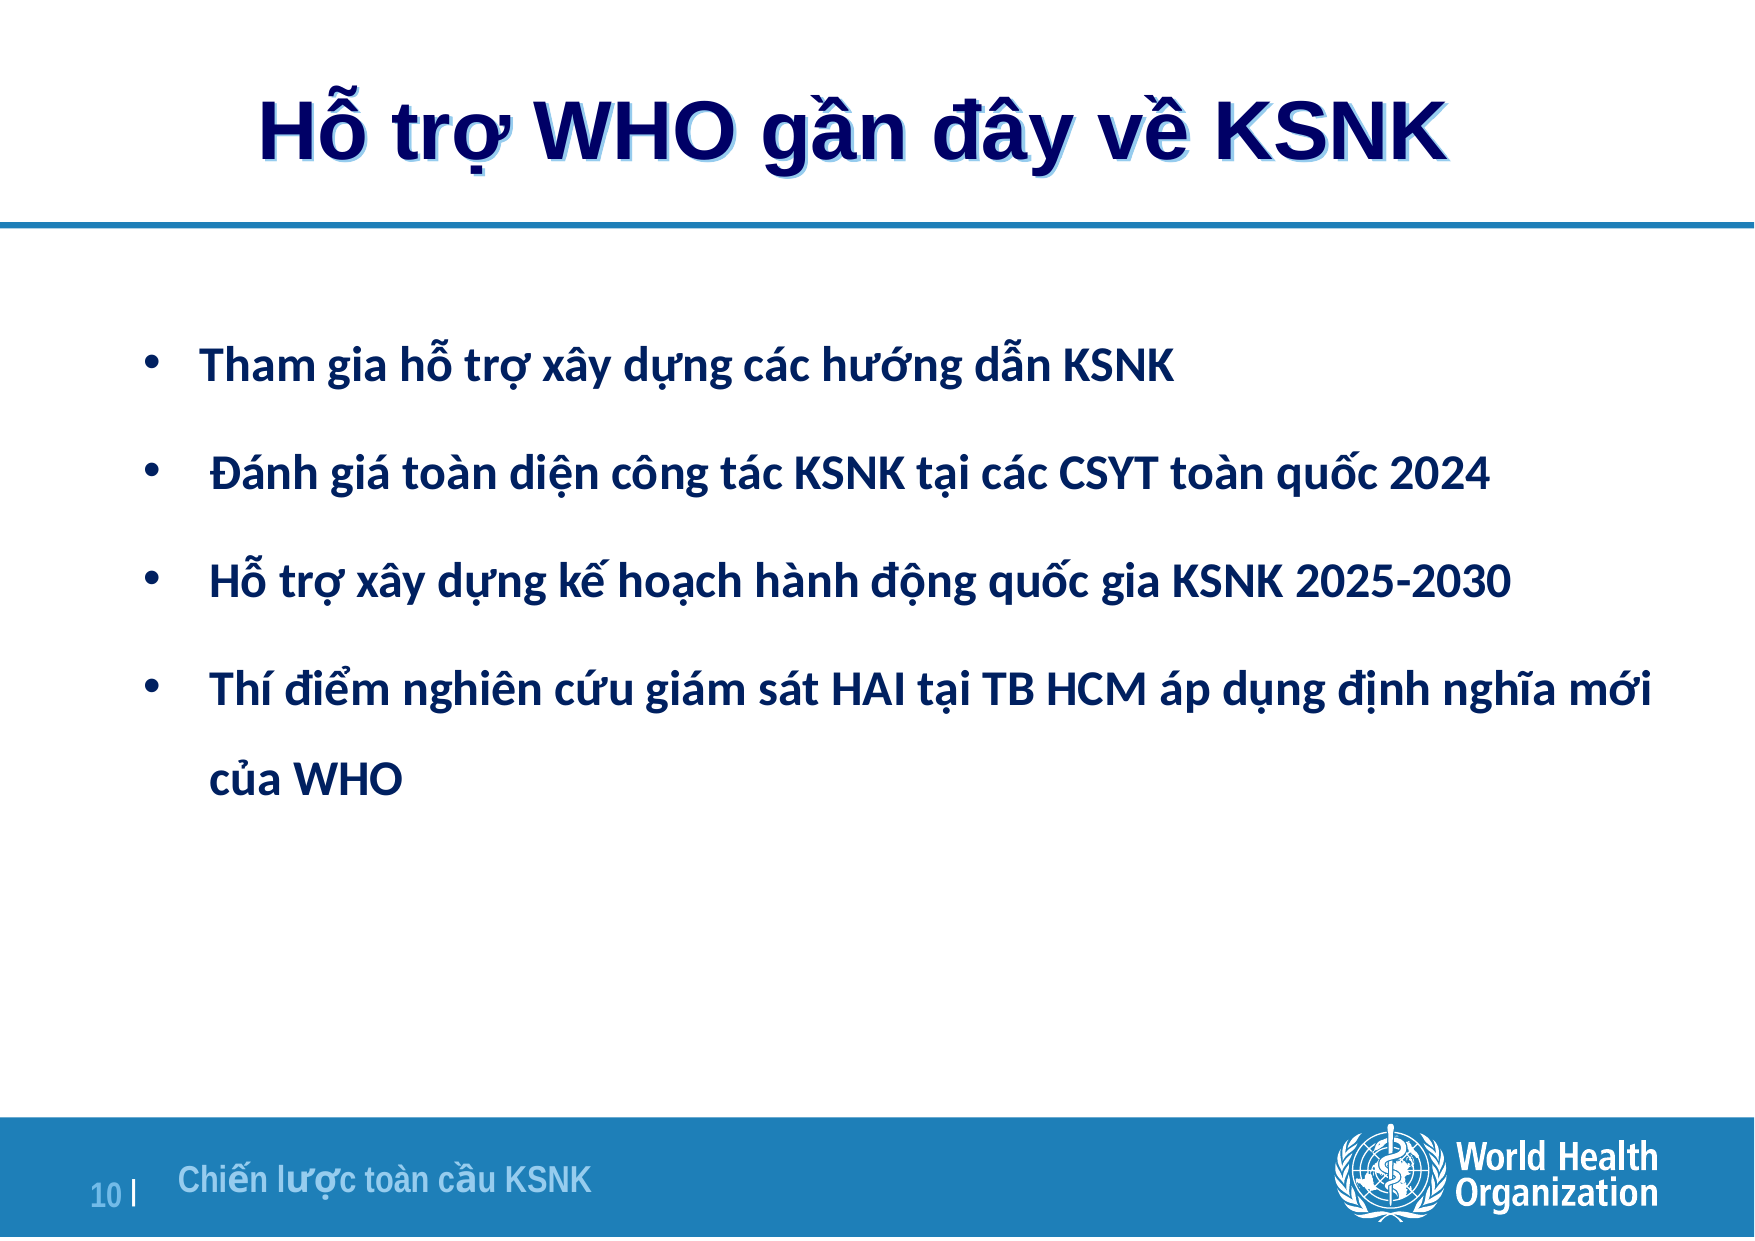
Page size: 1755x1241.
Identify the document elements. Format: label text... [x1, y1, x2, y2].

title Hỗ trợ WHO gần đây về KSNK [152, 87, 1555, 176]
text_box Tham gia hỗ trợ xây dựng các hướng dẫn KSNK Đánh giá toàn diện công tác KSNK tại các CSYT toàn quốc 2024 Hỗ trợ xây dựng kế hoạch hành động quốc gia KSNK 2025-2030 Thí điểm nghiên cứu giám sát HAI tại TB HCM áp dụng định nghĩa mới của WHO [128, 222, 1717, 911]
